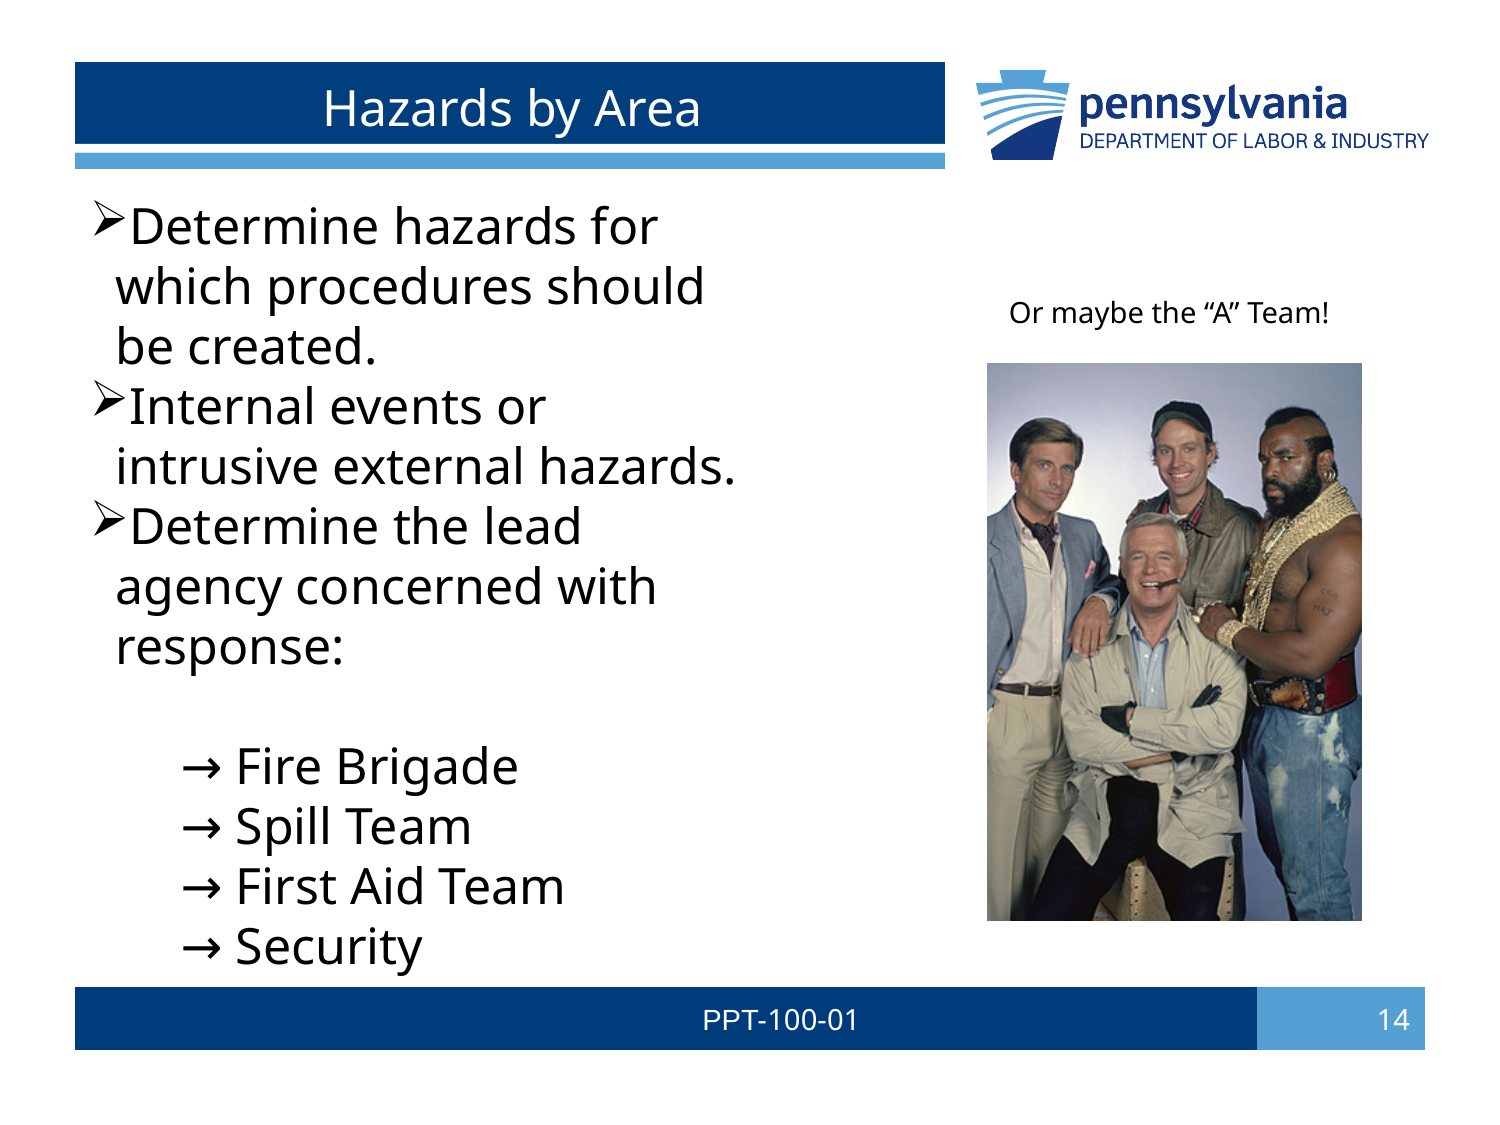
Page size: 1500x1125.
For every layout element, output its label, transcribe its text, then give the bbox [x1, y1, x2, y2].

picture [987, 363, 1362, 922]
text_box [74, 262, 1425, 987]
text_box Determine hazards for which procedures should be created. Internal events or intrusive external hazards. Determine the lead agency concerned with response: → Fire Brigade → Spill Team → First Aid Team → Security [74, 187, 825, 983]
picture [74, 62, 1430, 170]
text_box Or maybe the “A” Team! [993, 287, 1345, 338]
picture [74, 987, 1426, 1051]
